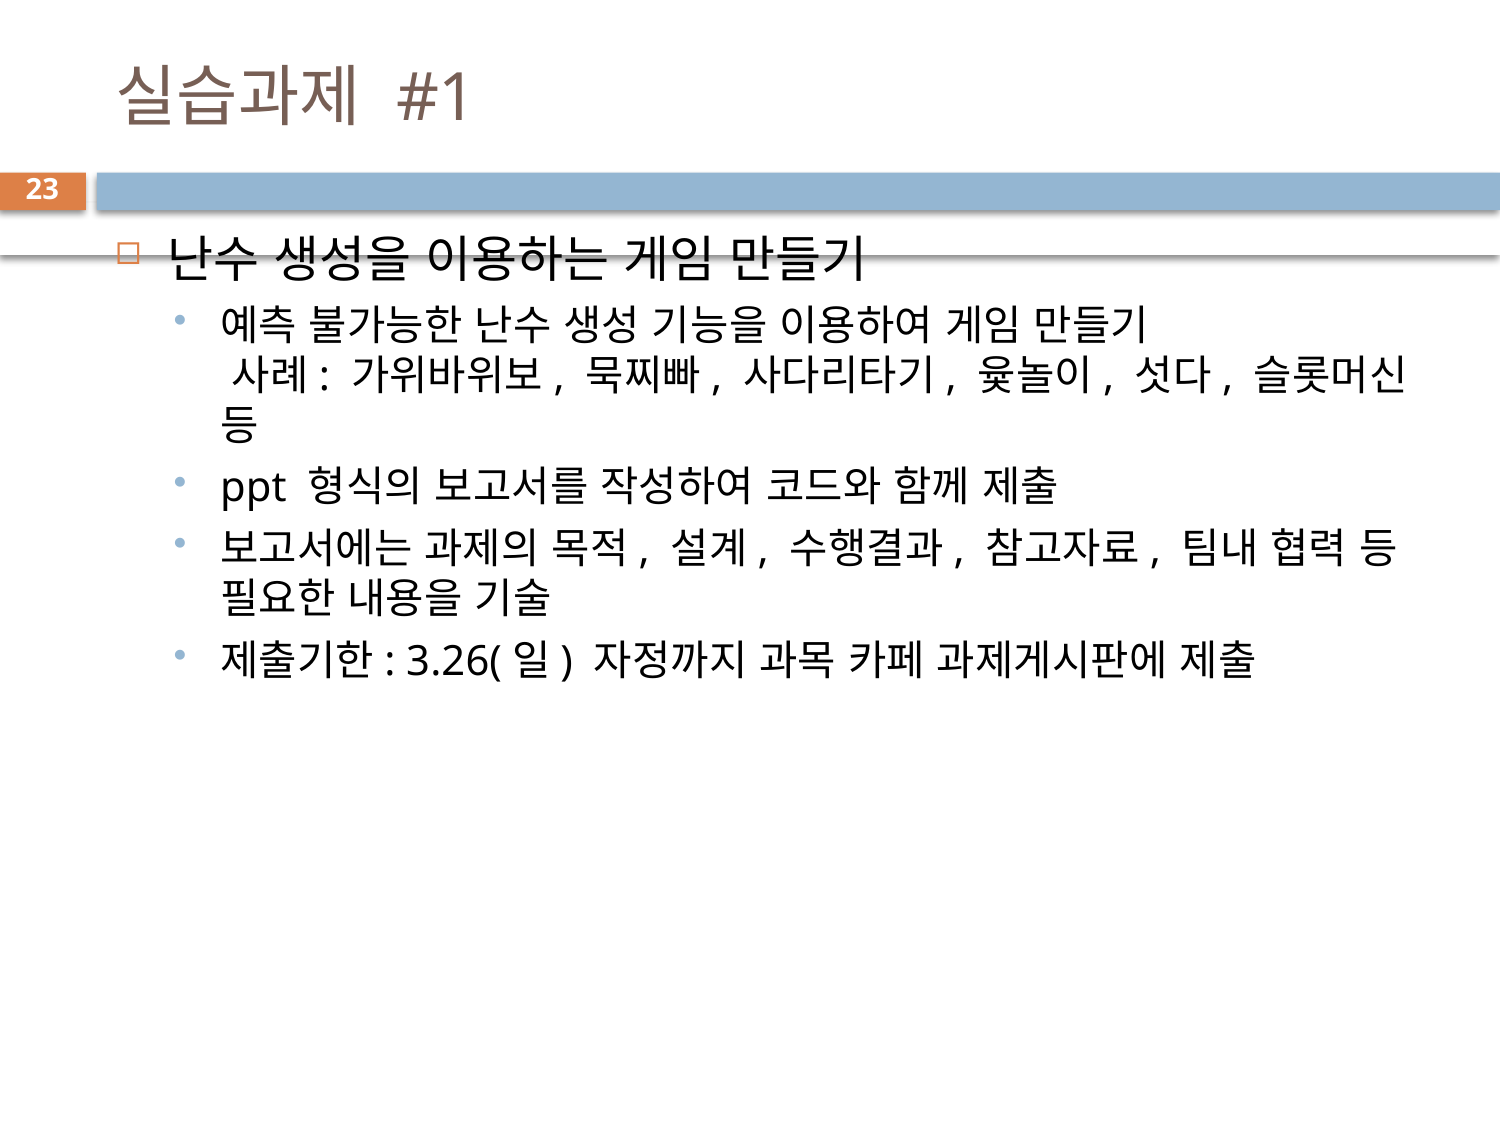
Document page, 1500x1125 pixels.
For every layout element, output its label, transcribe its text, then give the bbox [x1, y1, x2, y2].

title 실습과제 #1 [100, 37, 1438, 149]
list 난수 생성을 이용하는 게임 만들기 예측 불가능한 난수 생성 기능을 이용하여 게임 만들기 사례: 가위바위보, 묵찌빠, 사다리타기, 윷놀이, 섯다, 슬롯머신 등 ppt 형식의 보고서를 작성하여 코드와 함께 제출 보고서에는 과제의 목적, 설계, 수행결과, 참고자료, 팀내 협력 등 필요한 내용을 기술 제출기한: 3.26(일) 자정까지 과목 카페 과제게시판에 제출 [100, 219, 1438, 1047]
slide_number 23 [0, 170, 87, 211]
